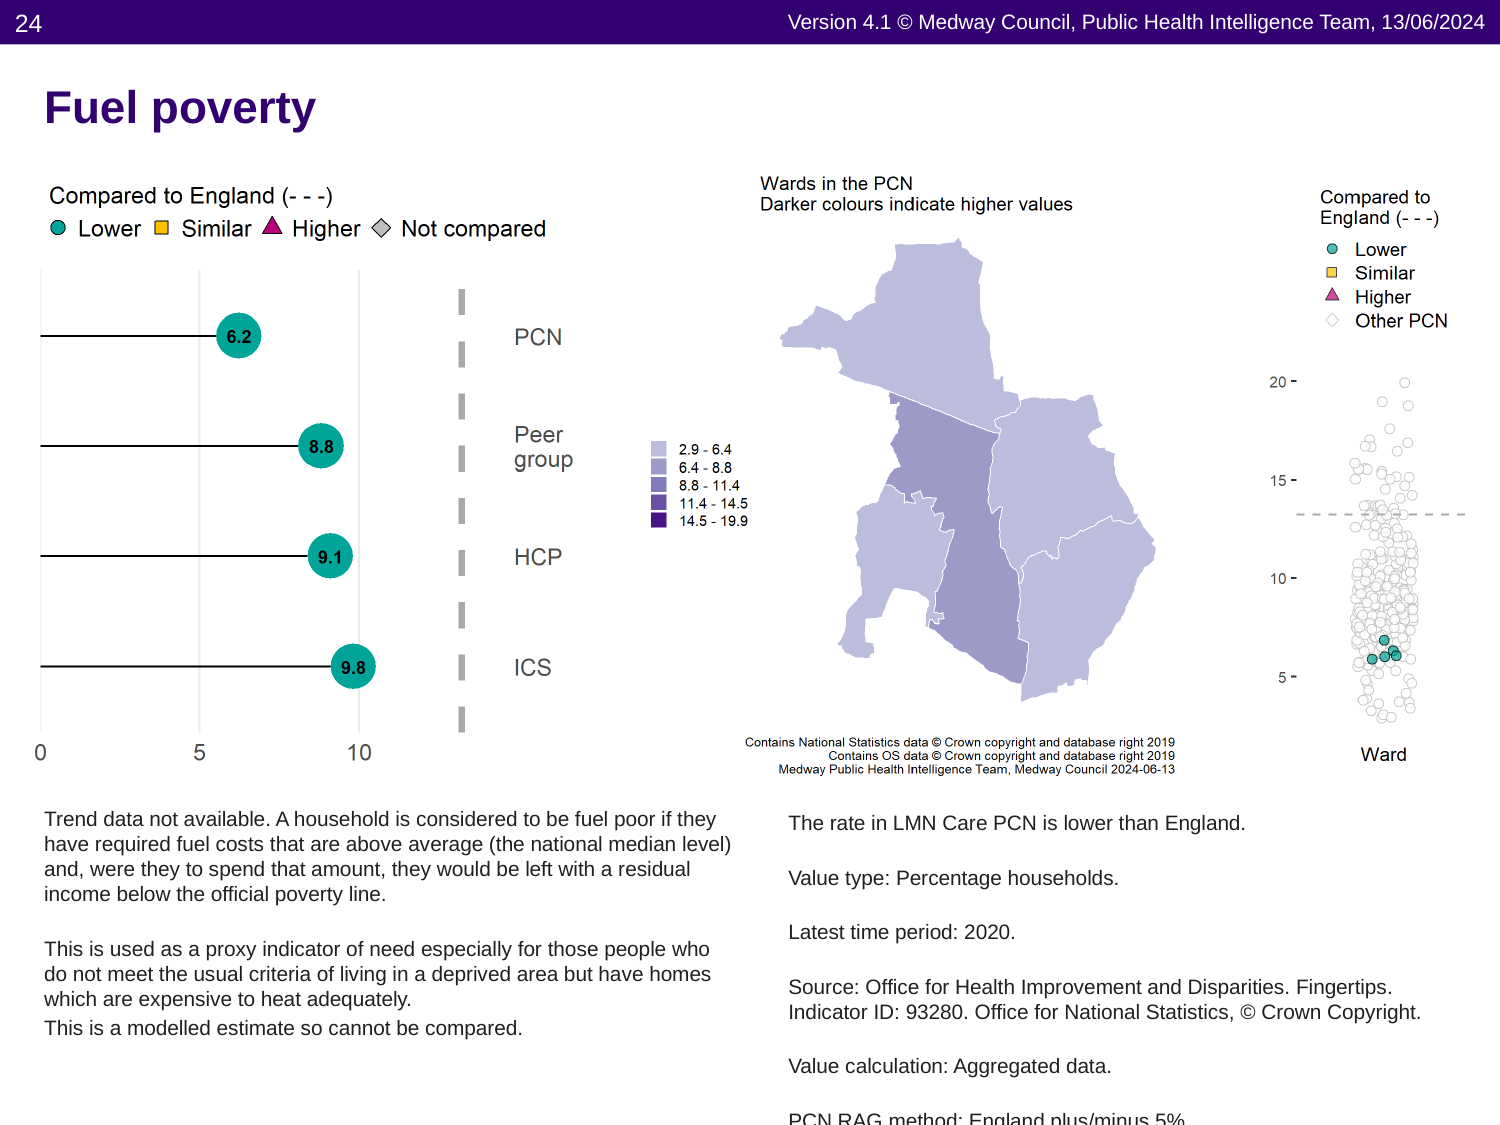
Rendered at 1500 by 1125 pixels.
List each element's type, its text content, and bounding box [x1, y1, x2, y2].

title Fuel poverty [29, 70, 1471, 138]
list 24 [0, 0, 95, 95]
list Trend data not available. A household is considered to be fuel poor if they have required fuel costs that are above average (the national median level) and, were they to spend that amount, they would be left with a residual income below the official poverty line. This is used as a proxy indicator of need especially for those people who do not meet the usual criteria of living in a deprived area but have homes which are expensive to heat adequately. This is a modelled estimate so cannot be compared. [29, 798, 750, 1106]
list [1233, 164, 1483, 776]
list Version 4.1 © Medway Council, Public Health Intelligence Team, 13/06/2024 [419, 0, 1500, 43]
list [29, 164, 585, 776]
list The rate in LMN Care PCN is lower than England. Value type: Percentage households. Latest time period: 2020. Source: Office for Health Improvement and Disparities. Fingertips. Indicator ID: 93280. Office for National Statistics, © Crown Copyright. Value calculation: Aggregated data. PCN RAG method: England plus/minus 5%. Small area type: Ward. [773, 802, 1483, 1106]
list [605, 164, 1221, 776]
